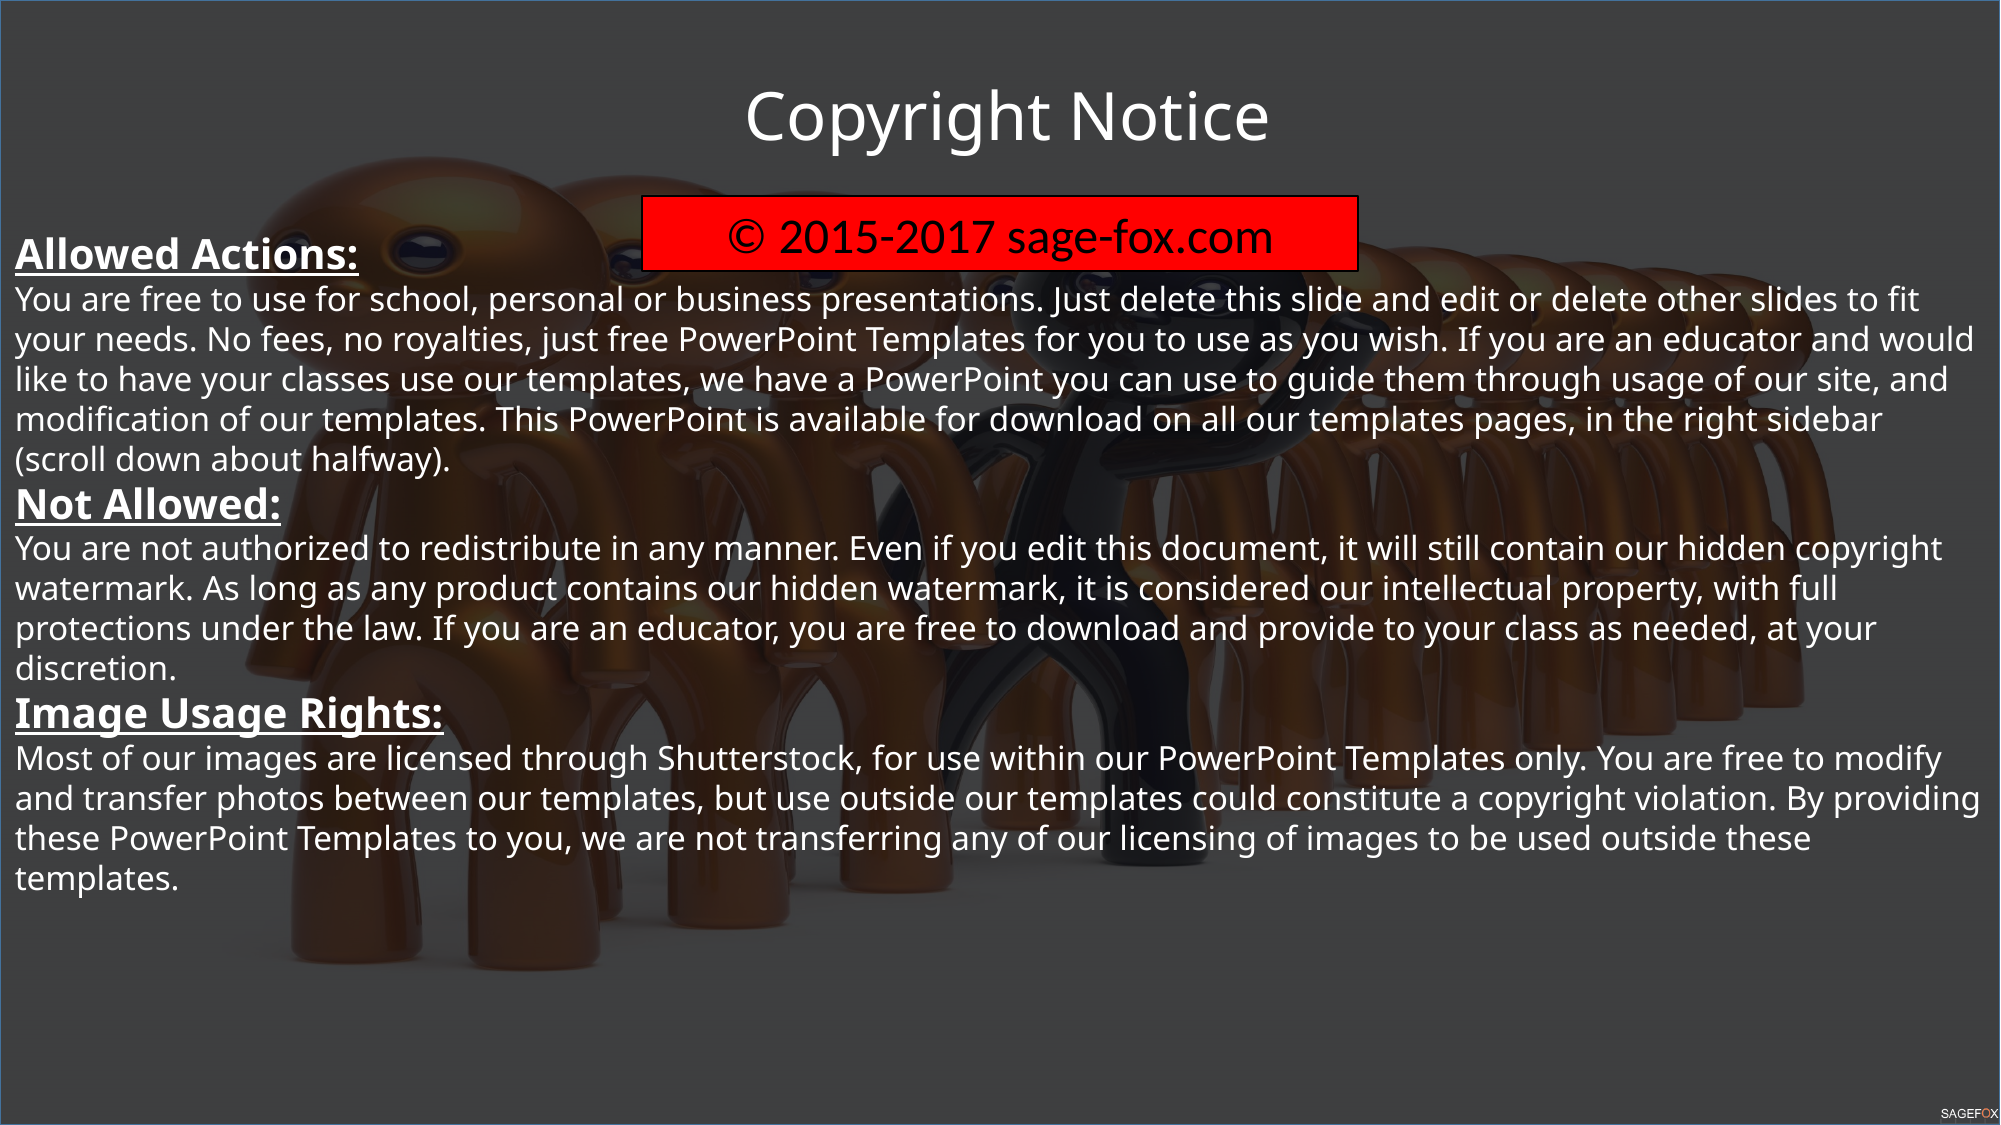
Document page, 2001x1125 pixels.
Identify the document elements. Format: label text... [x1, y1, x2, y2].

title Copyright Notice [493, 60, 1524, 178]
text_box Allowed Actions: You are free to use for school, personal or business presentations. Just delete this slide and edit or delete other slides to fit your needs. No fees, no royalties, just free PowerPoint Templates for you to use as you wish. If you are an educator and would like to have your classes use our templates, we have a PowerPoint you can use to guide them through usage of our site, and modification of our templates. This PowerPoint is available for download on all our templates pages, in the right sidebar (scroll down about halfway). Not Allowed: You are not authorized to redistribute in any manner. Even if you edit this document, it will still contain our hidden copyright watermark. As long as any product contains our hidden watermark, it is considered our intellectual property, with full protections under the law. If you are an educator, you are free to download and provide to your class as needed, at your discretion. Image Usage Rights: Most of our images are licensed through Shutterstock, for use within our PowerPoint Templates only. You are free to modify and transfer photos between our templates, but use outside our templates could constitute a copyright violation. By providing these PowerPoint Templates to you, we are not transferring any of our licensing of images to be used outside these templates. [0, 0, 2000, 1125]
text_box © 2015-2017 sage-fox.com [641, 196, 1358, 272]
